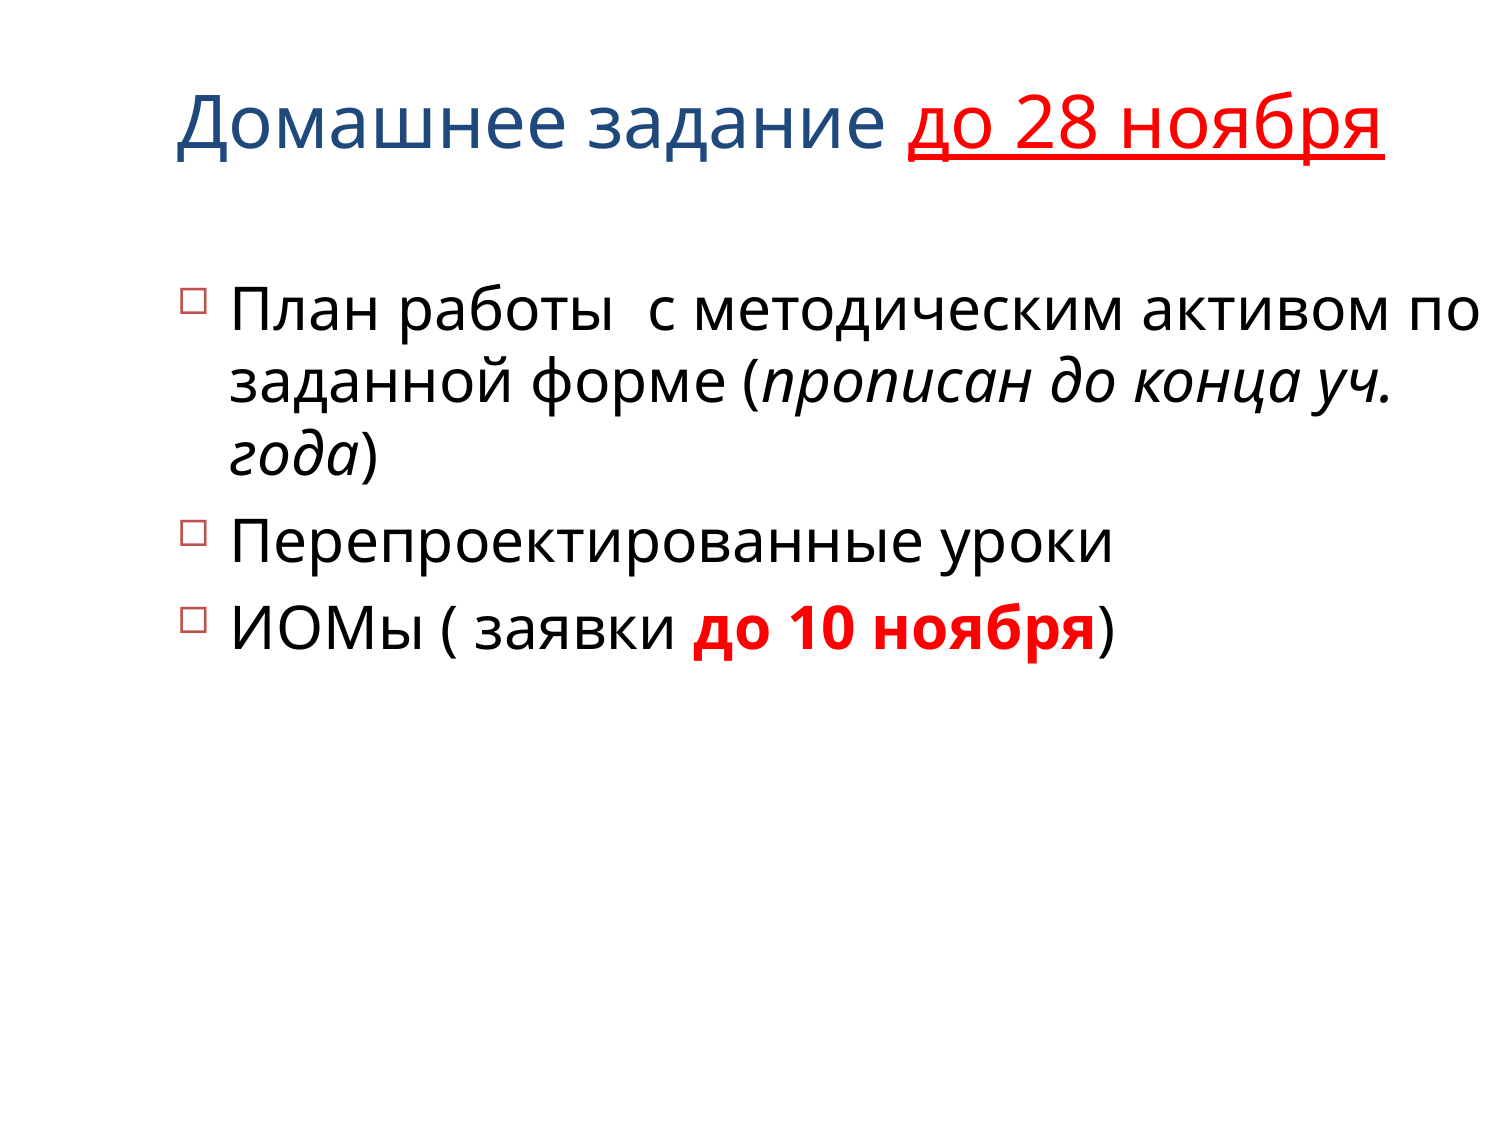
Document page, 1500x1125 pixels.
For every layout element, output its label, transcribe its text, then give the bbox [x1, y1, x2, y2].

list План работы с методическим активом по заданной форме (прописан до конца уч. года) Перепроектированные уроки ИОМы ( заявки до 10 ноября) [162, 262, 1500, 1000]
title Домашнее задание до 28 ноября [162, 37, 1500, 200]
